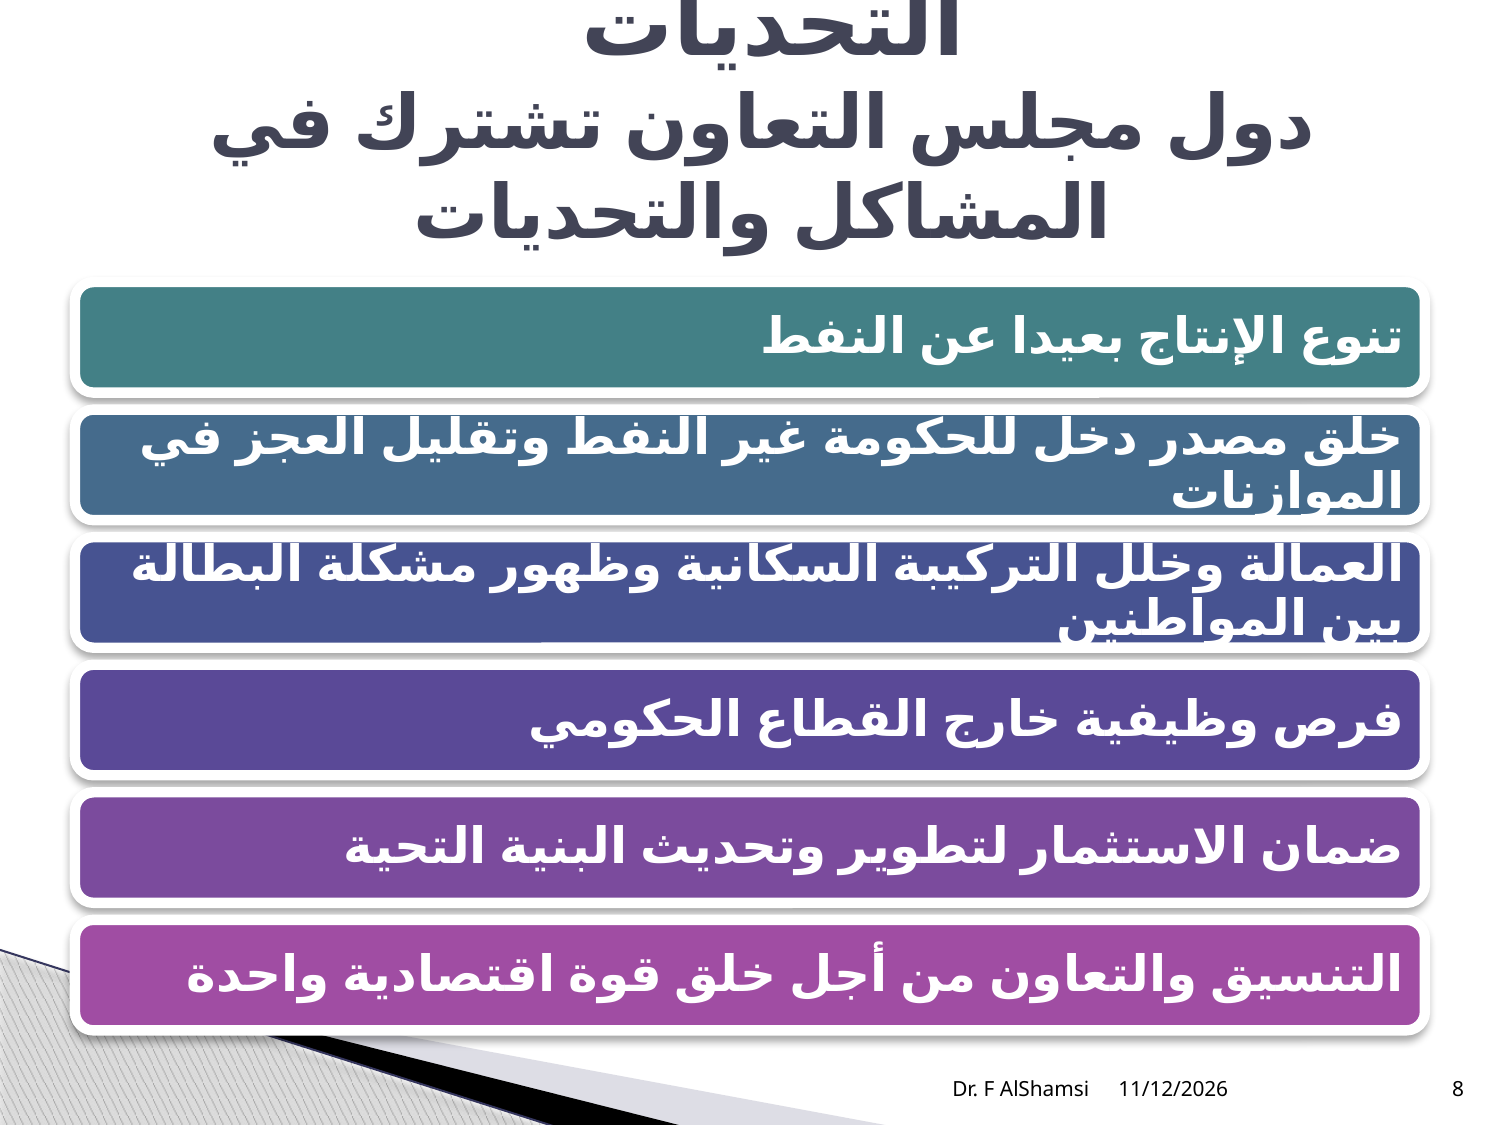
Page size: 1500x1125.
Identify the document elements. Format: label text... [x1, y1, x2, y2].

footer Dr. F AlShamsi [718, 1051, 1105, 1112]
title التحديات دول مجلس التعاون تشترك في المشاكل والتحديات [62, 62, 1463, 225]
slide_number 8 [1418, 1051, 1479, 1112]
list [74, 274, 1426, 1038]
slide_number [1105, 1051, 1418, 1112]
